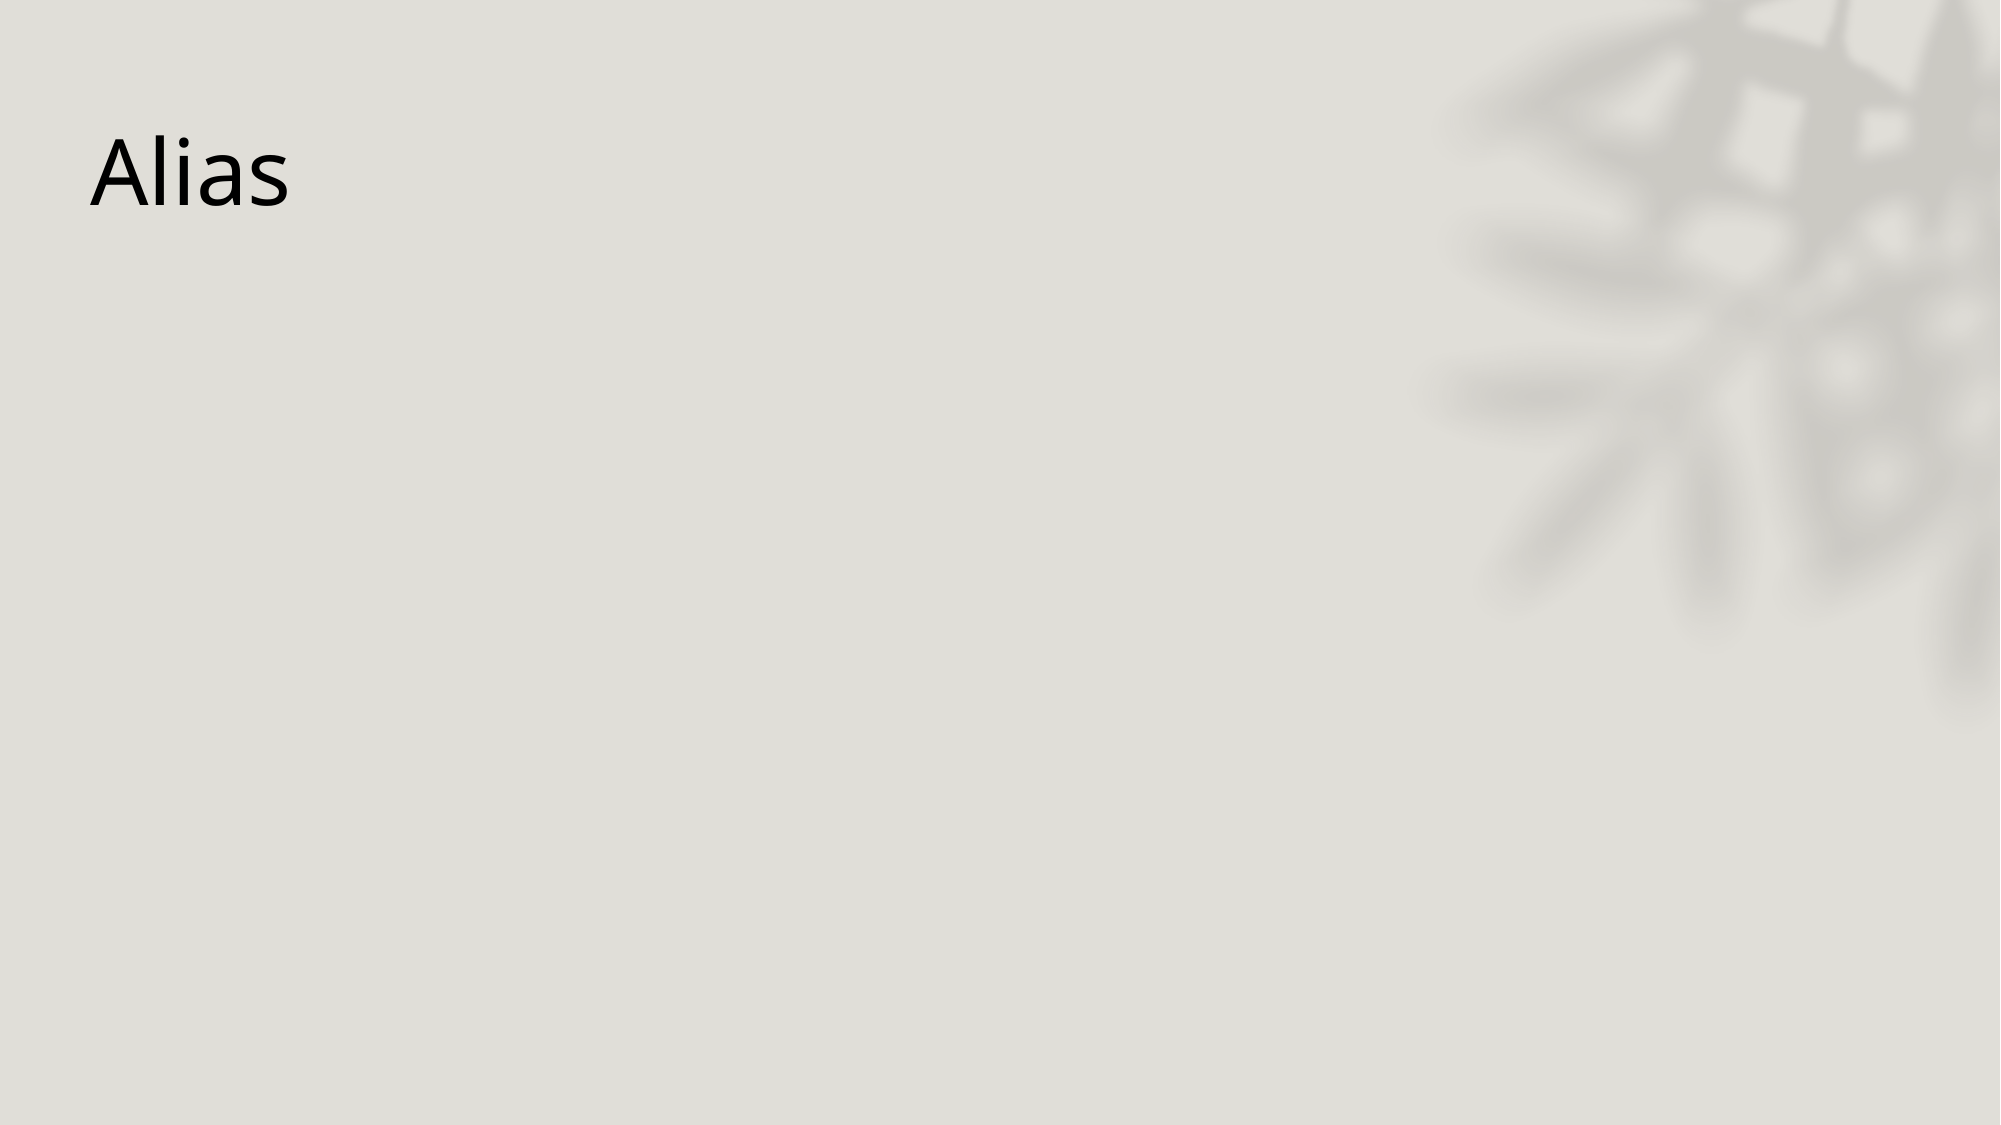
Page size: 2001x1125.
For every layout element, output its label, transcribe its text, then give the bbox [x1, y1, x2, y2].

title Alias [75, 60, 1925, 278]
